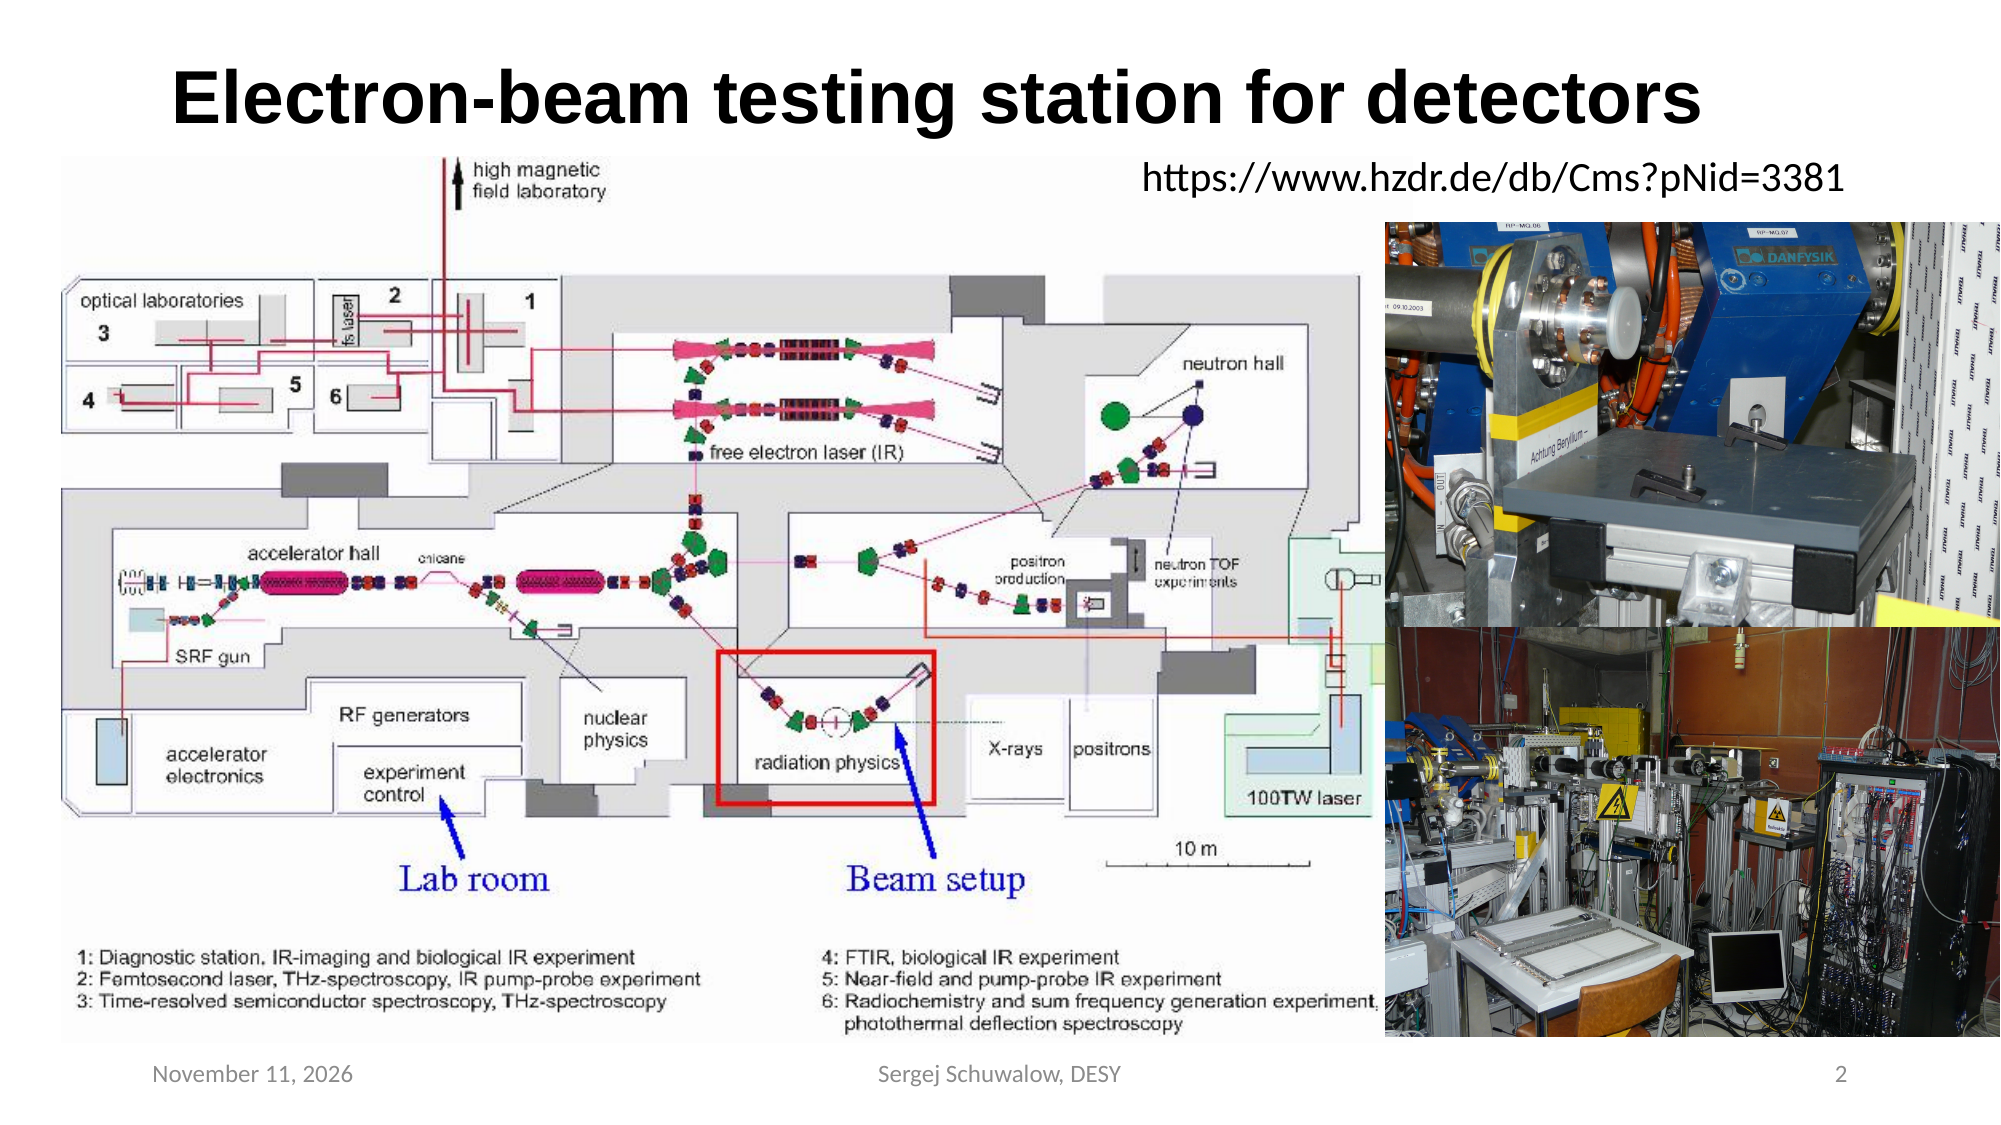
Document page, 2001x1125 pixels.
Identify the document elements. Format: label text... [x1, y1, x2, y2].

title Electron-beam testing station for detectors [156, 22, 1882, 156]
slide_number 2 [1412, 1042, 1863, 1103]
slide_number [137, 1043, 588, 1103]
text_box https://www.hzdr.de/db/Cms?pNid=3381 [1126, 142, 1915, 208]
footer Sergej Schuwalow, DESY [662, 1043, 1338, 1103]
picture [61, 156, 2000, 1043]
